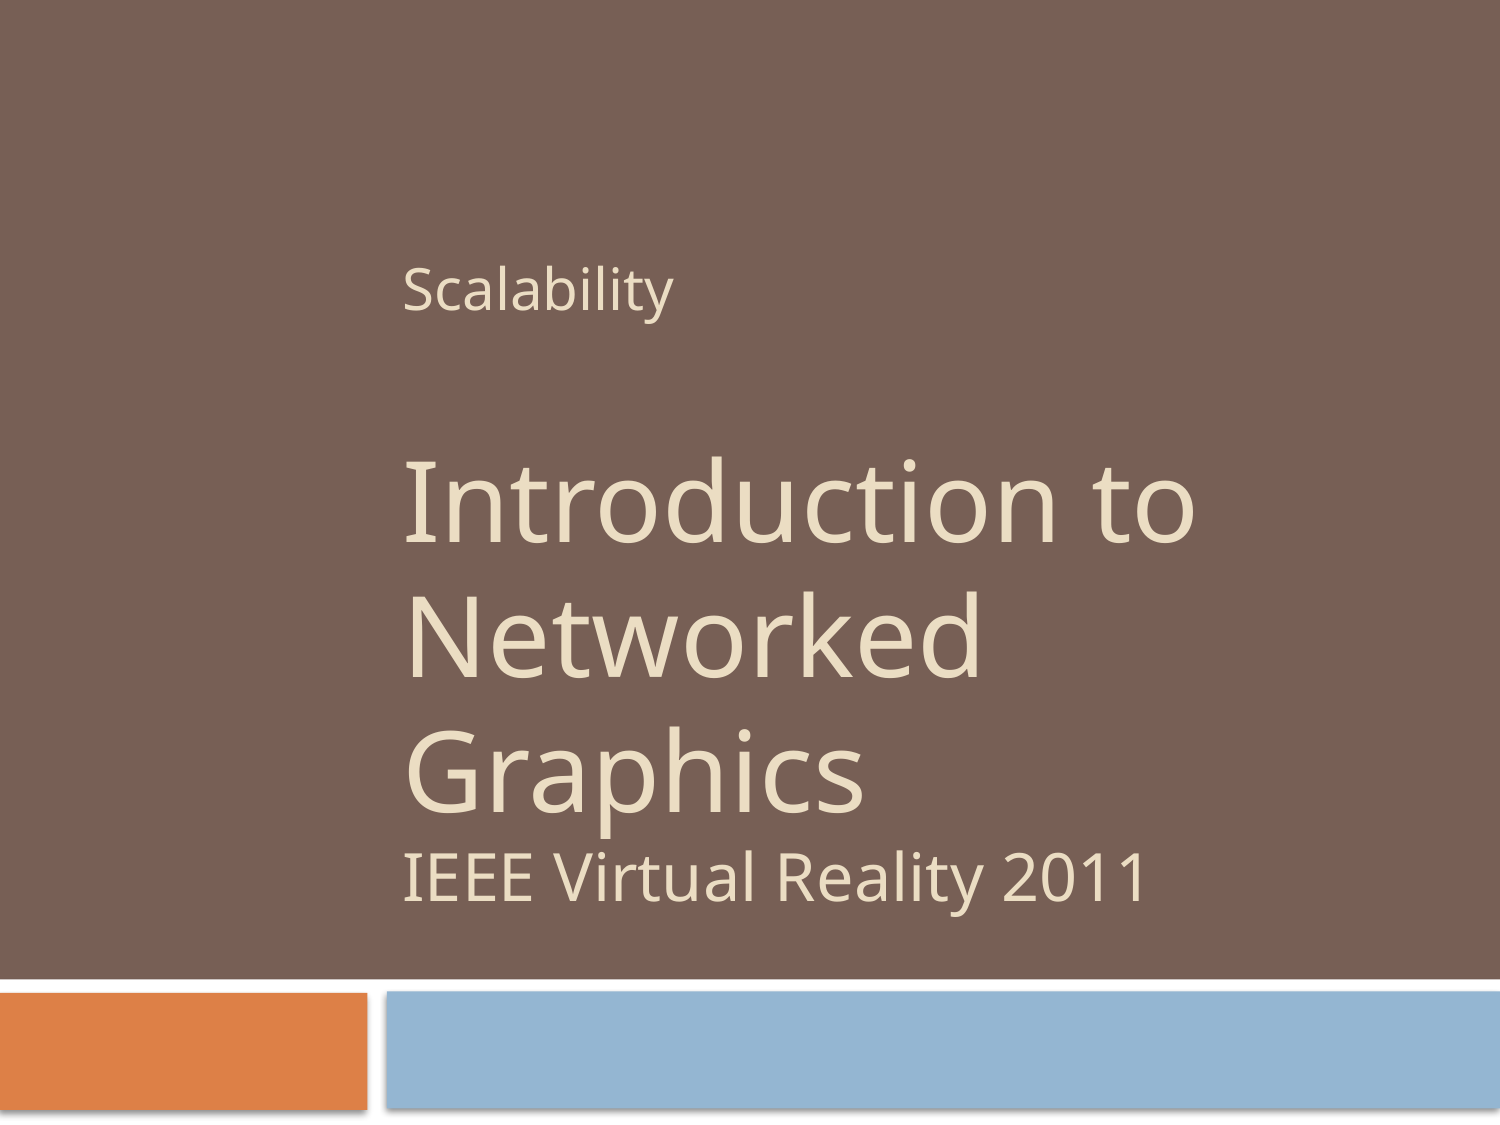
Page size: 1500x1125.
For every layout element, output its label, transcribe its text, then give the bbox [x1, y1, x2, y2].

title Scalability [387, 200, 1450, 375]
